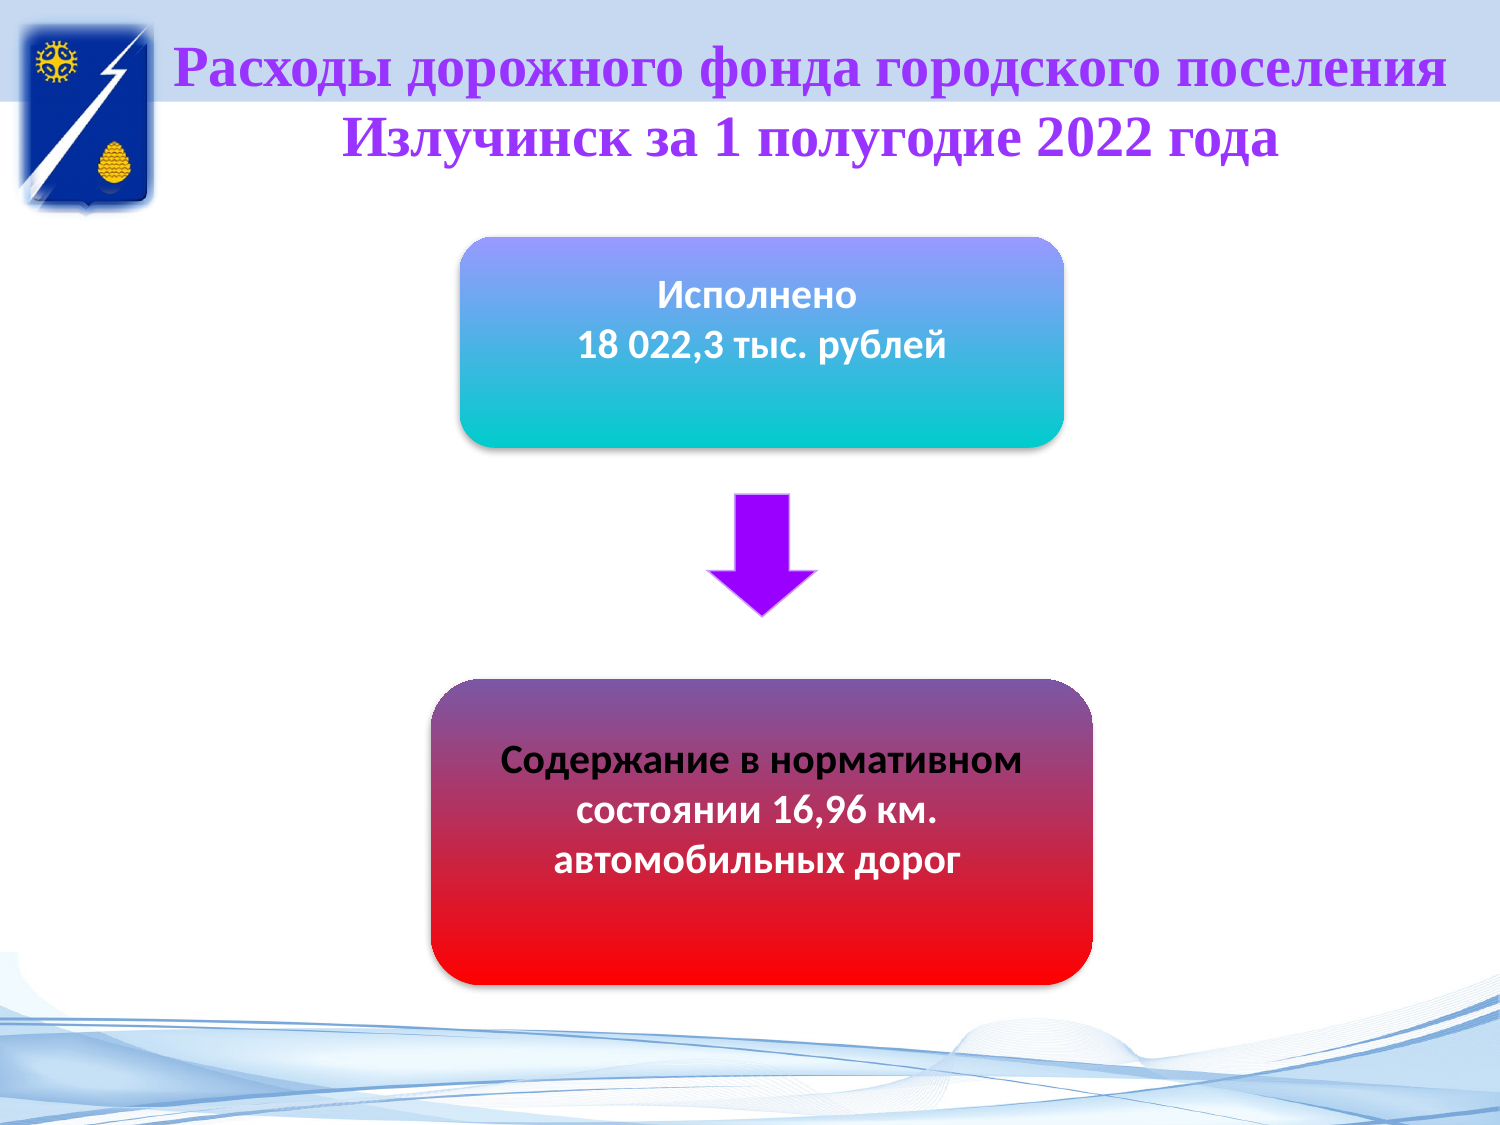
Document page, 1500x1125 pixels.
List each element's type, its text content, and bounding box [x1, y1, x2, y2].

picture [0, 952, 1500, 1125]
title Расходы дорожного фонда городского поселения Излучинск за 1 полугодие 2022 года [135, 20, 1486, 209]
text_box [707, 494, 817, 617]
text_box Исполнено 18 022,3 тыс. рублей [459, 236, 1065, 448]
text_box Содержание в нормативном состоянии 16,96 км. автомобильных дорог [430, 679, 1094, 986]
picture [17, 30, 160, 219]
